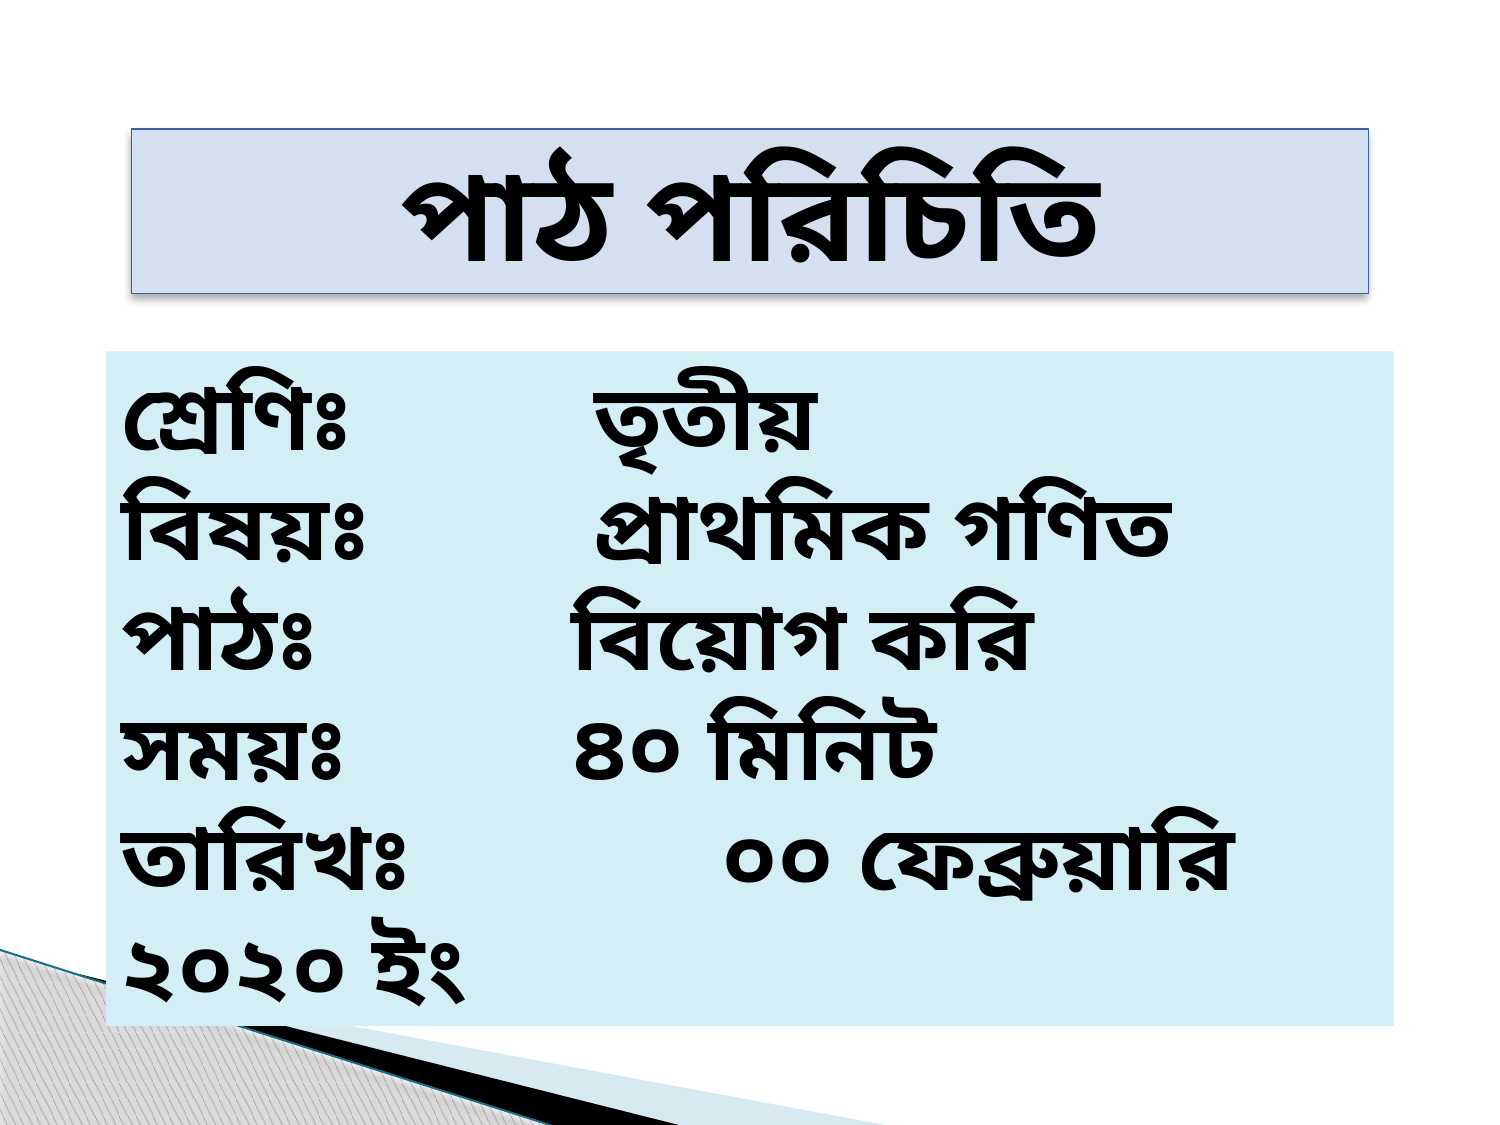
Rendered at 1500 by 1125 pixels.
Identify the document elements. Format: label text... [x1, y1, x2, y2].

text_box পাঠ পরিচিতি [131, 128, 1369, 294]
text_box শ্রেণিঃ তৃতীয় বিষয়ঃ প্রাথমিক গণিত পাঠঃ বিয়োগ করি সময়ঃ ৪০ মিনিট তারিখঃ ০০ ফেব্রুয়ারি ২০২০ ইং [106, 351, 1394, 1026]
